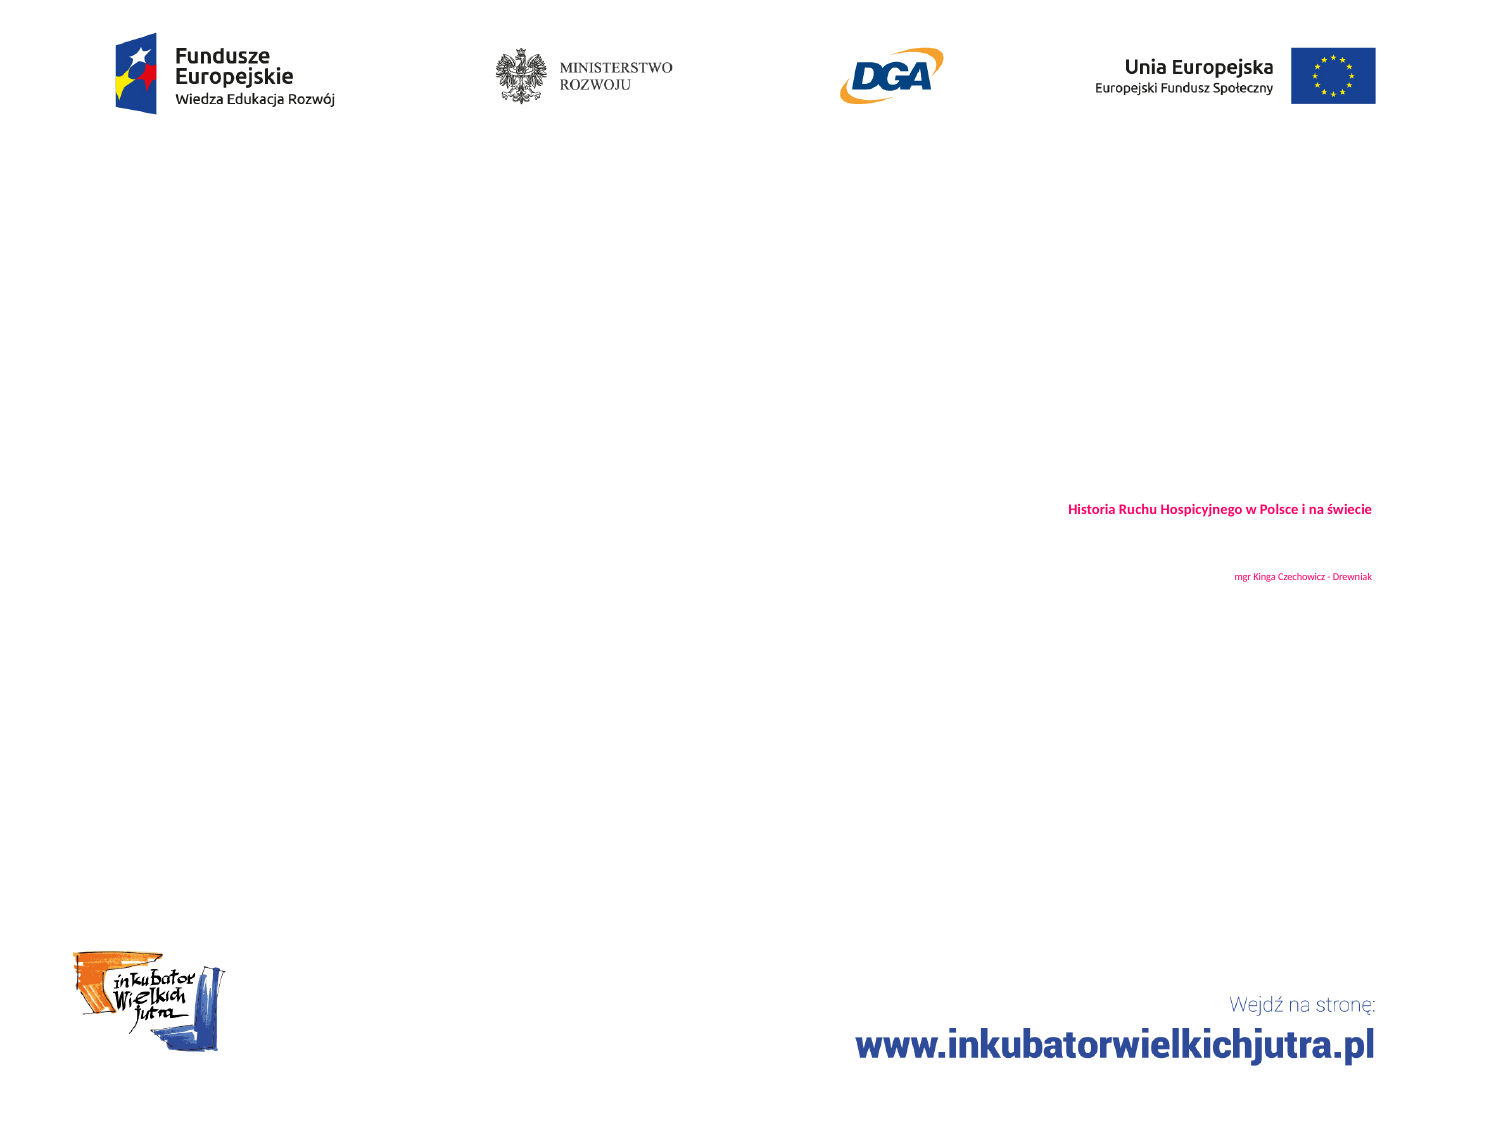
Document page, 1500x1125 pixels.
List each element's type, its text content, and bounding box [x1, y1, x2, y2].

title Historia Ruchu Hospicyjnego w Polsce i na świecie mgr Kinga Czechowicz - Drewniak [112, 456, 1388, 591]
picture [0, 0, 1500, 1125]
